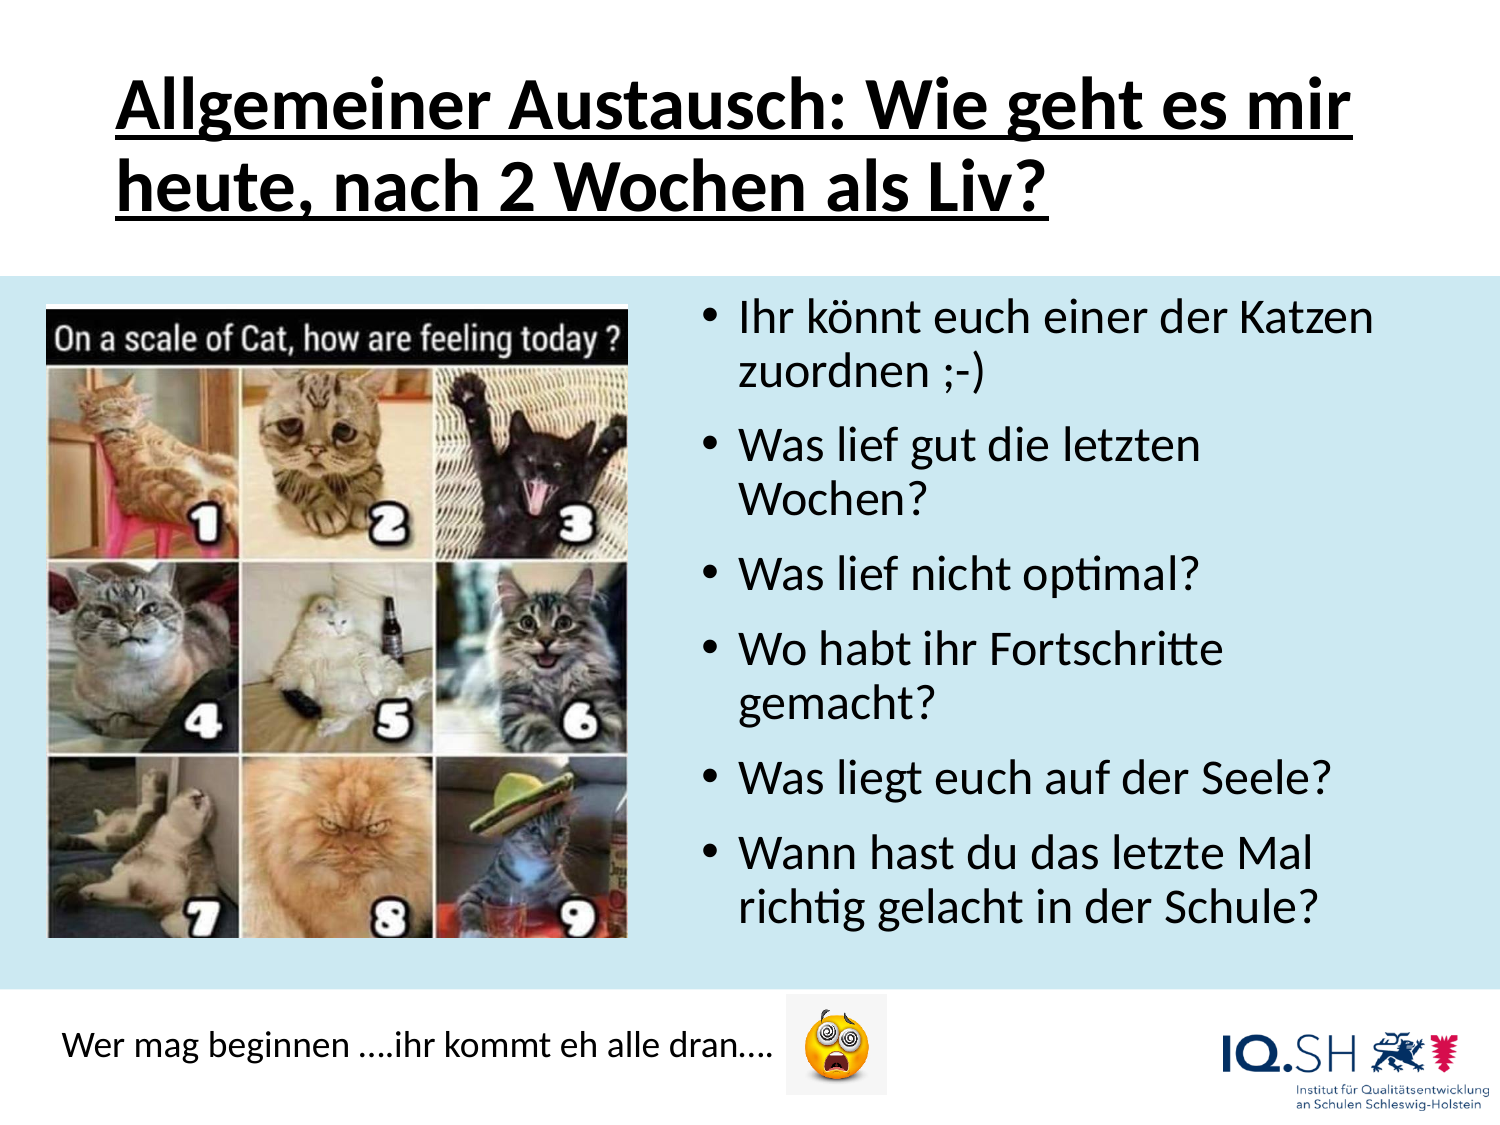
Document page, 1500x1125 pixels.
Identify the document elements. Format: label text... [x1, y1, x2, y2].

picture [1223, 1032, 1489, 1111]
list Ihr könnt euch einer der Katzen zuordnen ;-) Was lief gut die letzten Wochen? Was lief nicht optimal? Wo habt ihr Fortschritte gemacht? Was liegt euch auf der Seele? Wann hast du das letzte Mal richtig gelacht in der Schule? [686, 282, 1419, 993]
picture [46, 304, 628, 938]
text_box Wer mag beginnen ….ihr kommt eh alle dran…. [46, 1012, 786, 1073]
picture [786, 994, 887, 1095]
title Allgemeiner Austausch: Wie geht es mir heute, nach 2 Wochen als Liv? [100, 36, 1400, 256]
